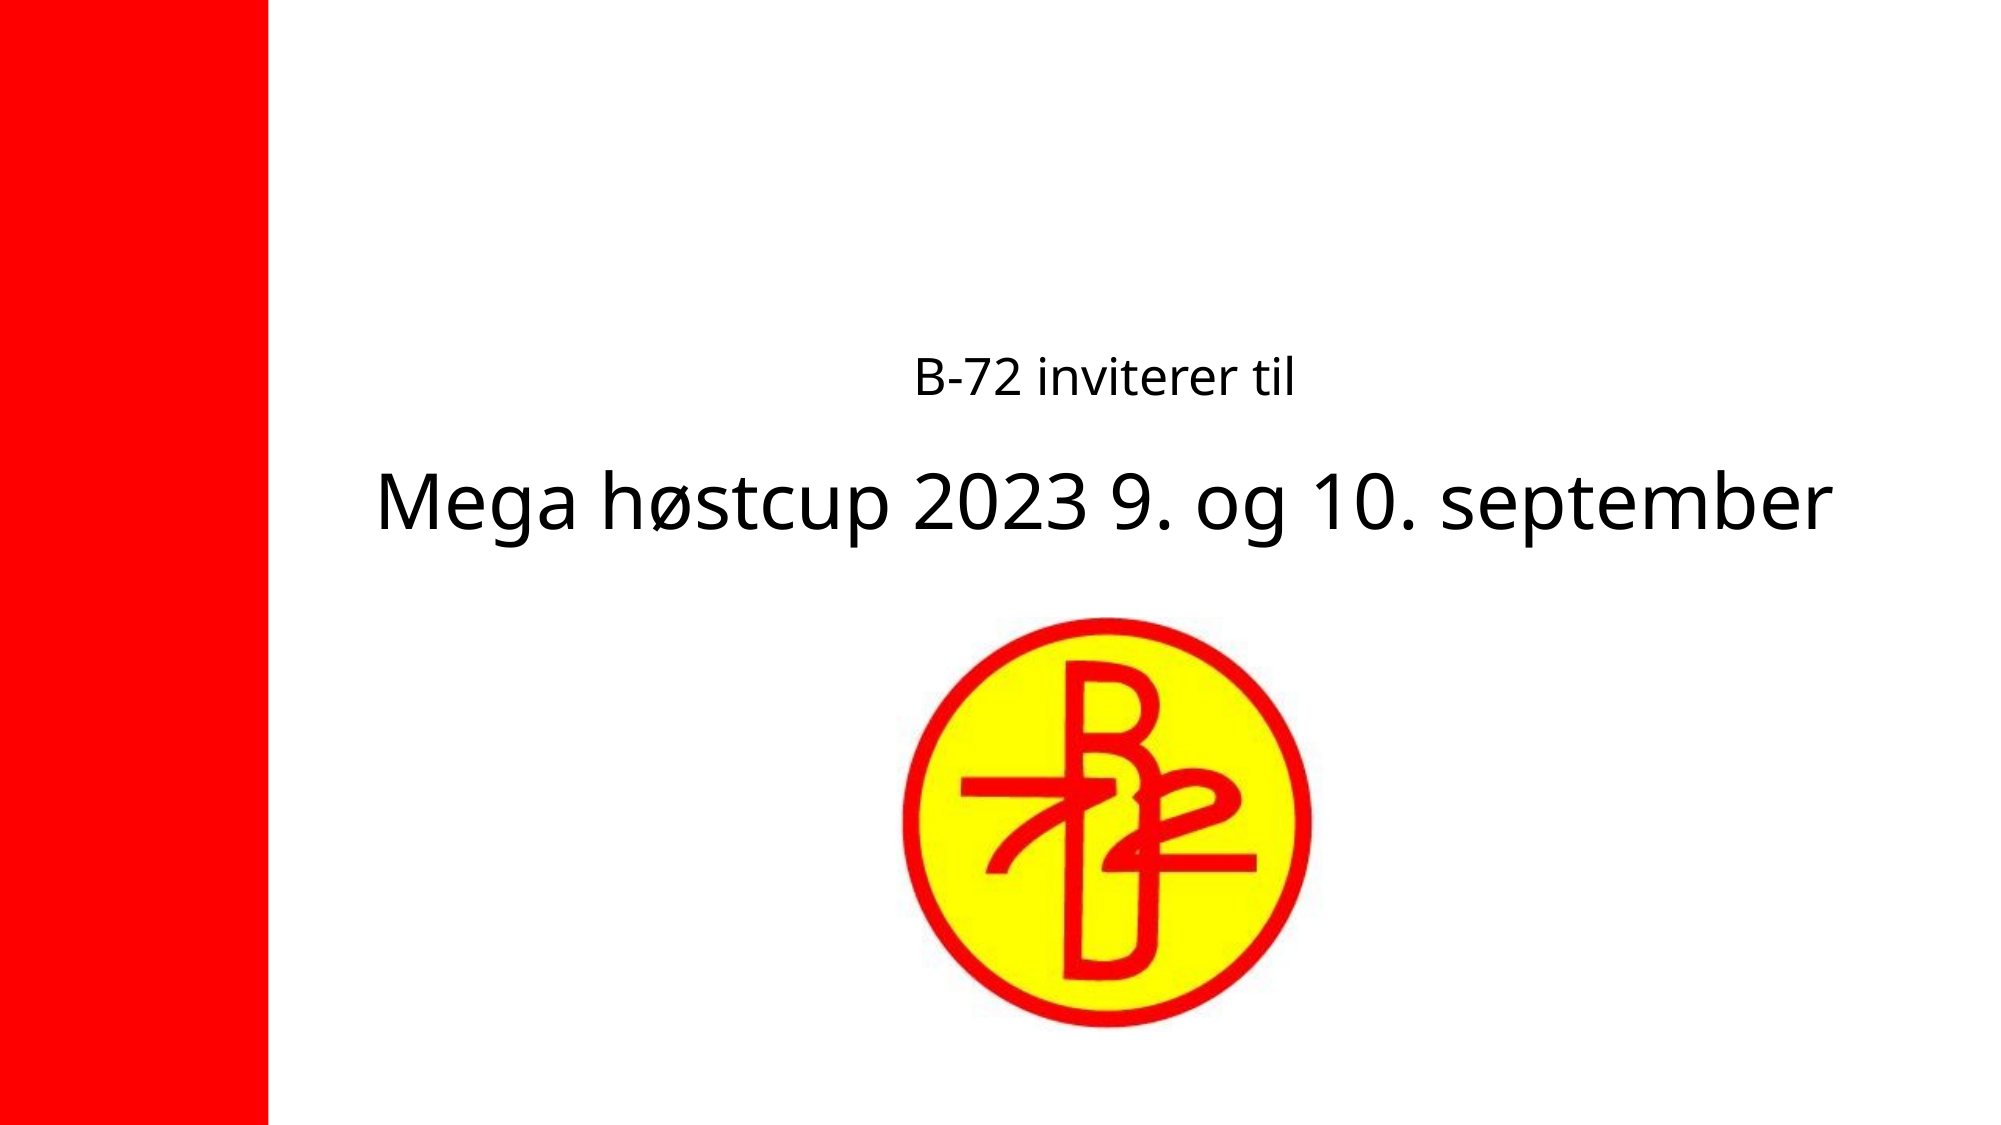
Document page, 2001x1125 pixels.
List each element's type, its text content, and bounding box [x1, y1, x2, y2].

title B-72 inviterer til Mega høstcup 2023 9. og 10. september [355, 73, 1856, 553]
subtitle [0, 0, 269, 1125]
picture [872, 617, 1340, 1032]
